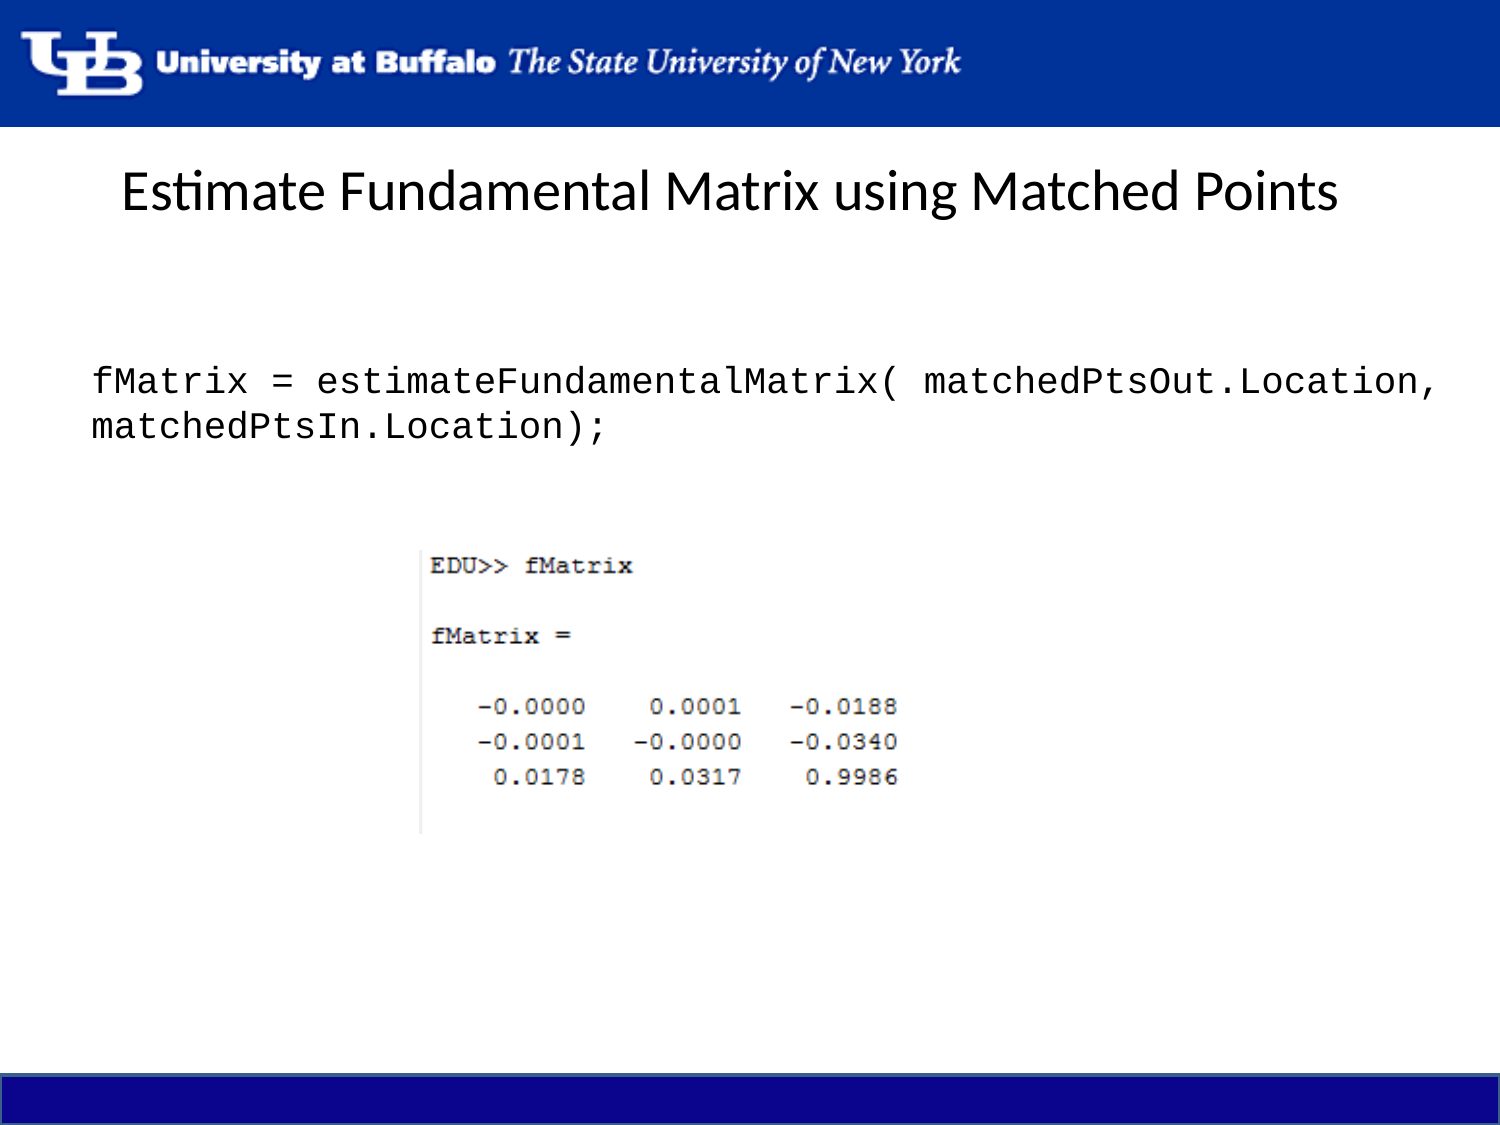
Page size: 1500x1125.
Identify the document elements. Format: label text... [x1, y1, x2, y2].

title Estimate Fundamental Matrix using Matched Points [99, 137, 1375, 238]
picture [0, 0, 1500, 127]
picture [418, 550, 1011, 834]
text_box fMatrix = estimateFundamentalMatrix( matchedPtsOut.Location, matchedPtsIn.Location); [76, 348, 1469, 499]
